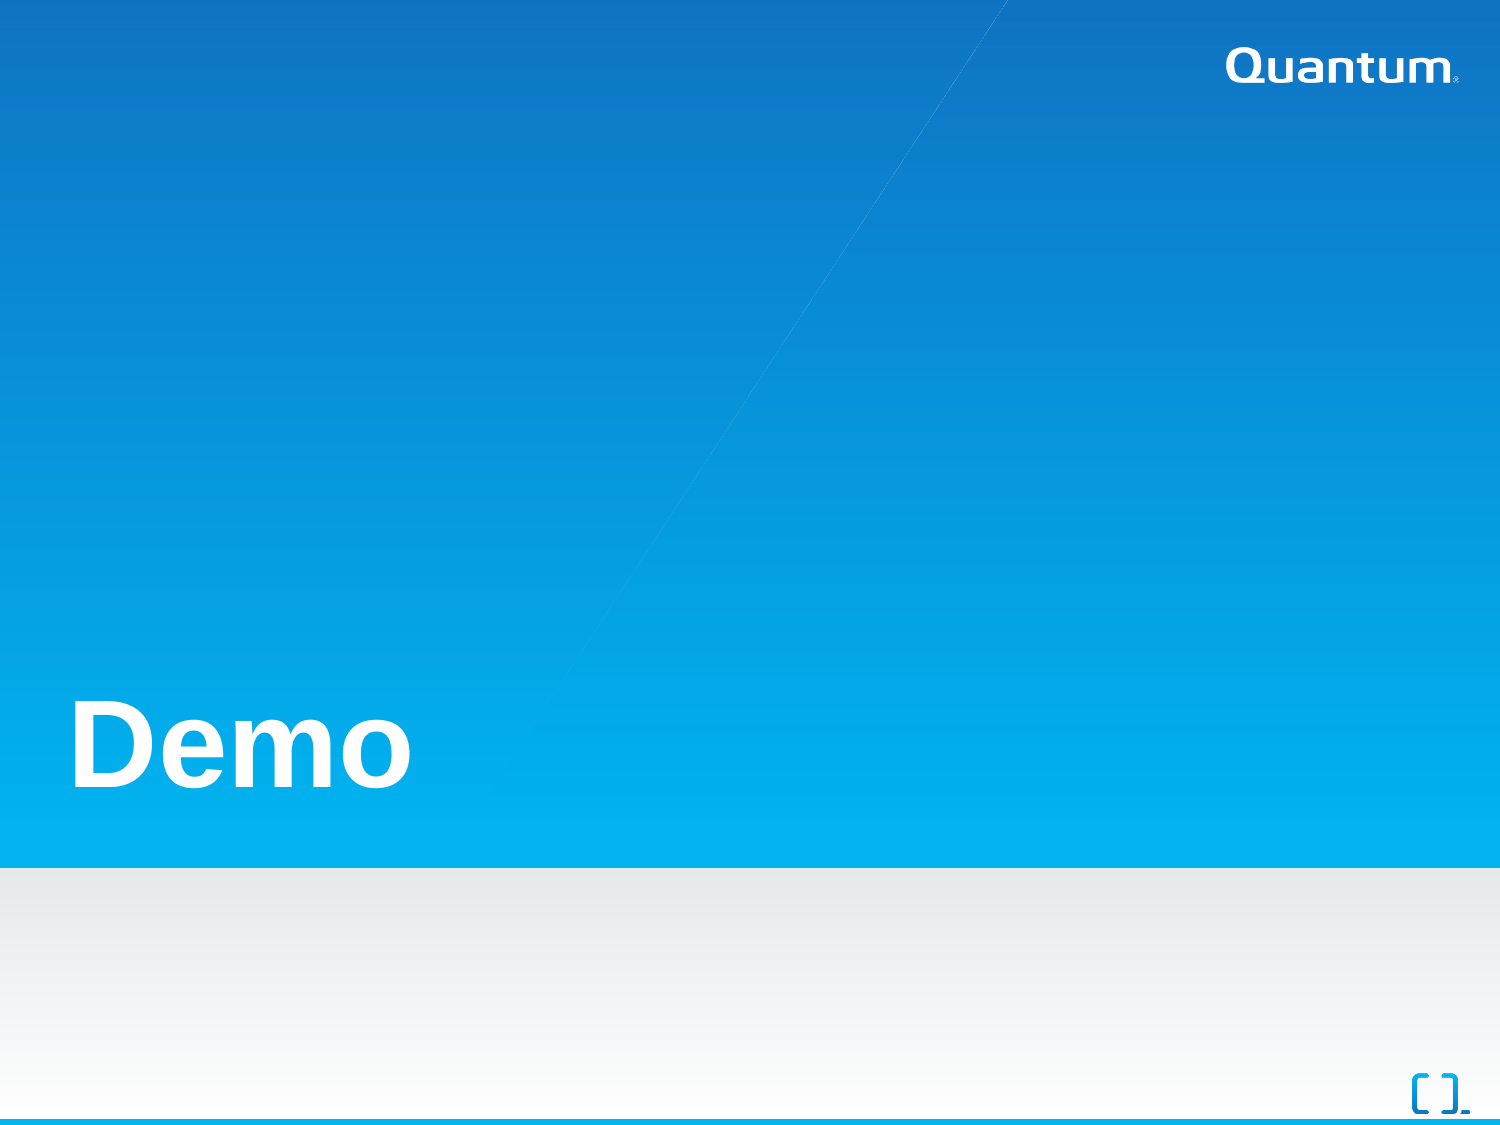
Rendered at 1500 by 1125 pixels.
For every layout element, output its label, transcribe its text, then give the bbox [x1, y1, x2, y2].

picture [1226, 47, 1459, 83]
picture [1412, 1073, 1470, 1114]
title Demo [52, 597, 1200, 820]
